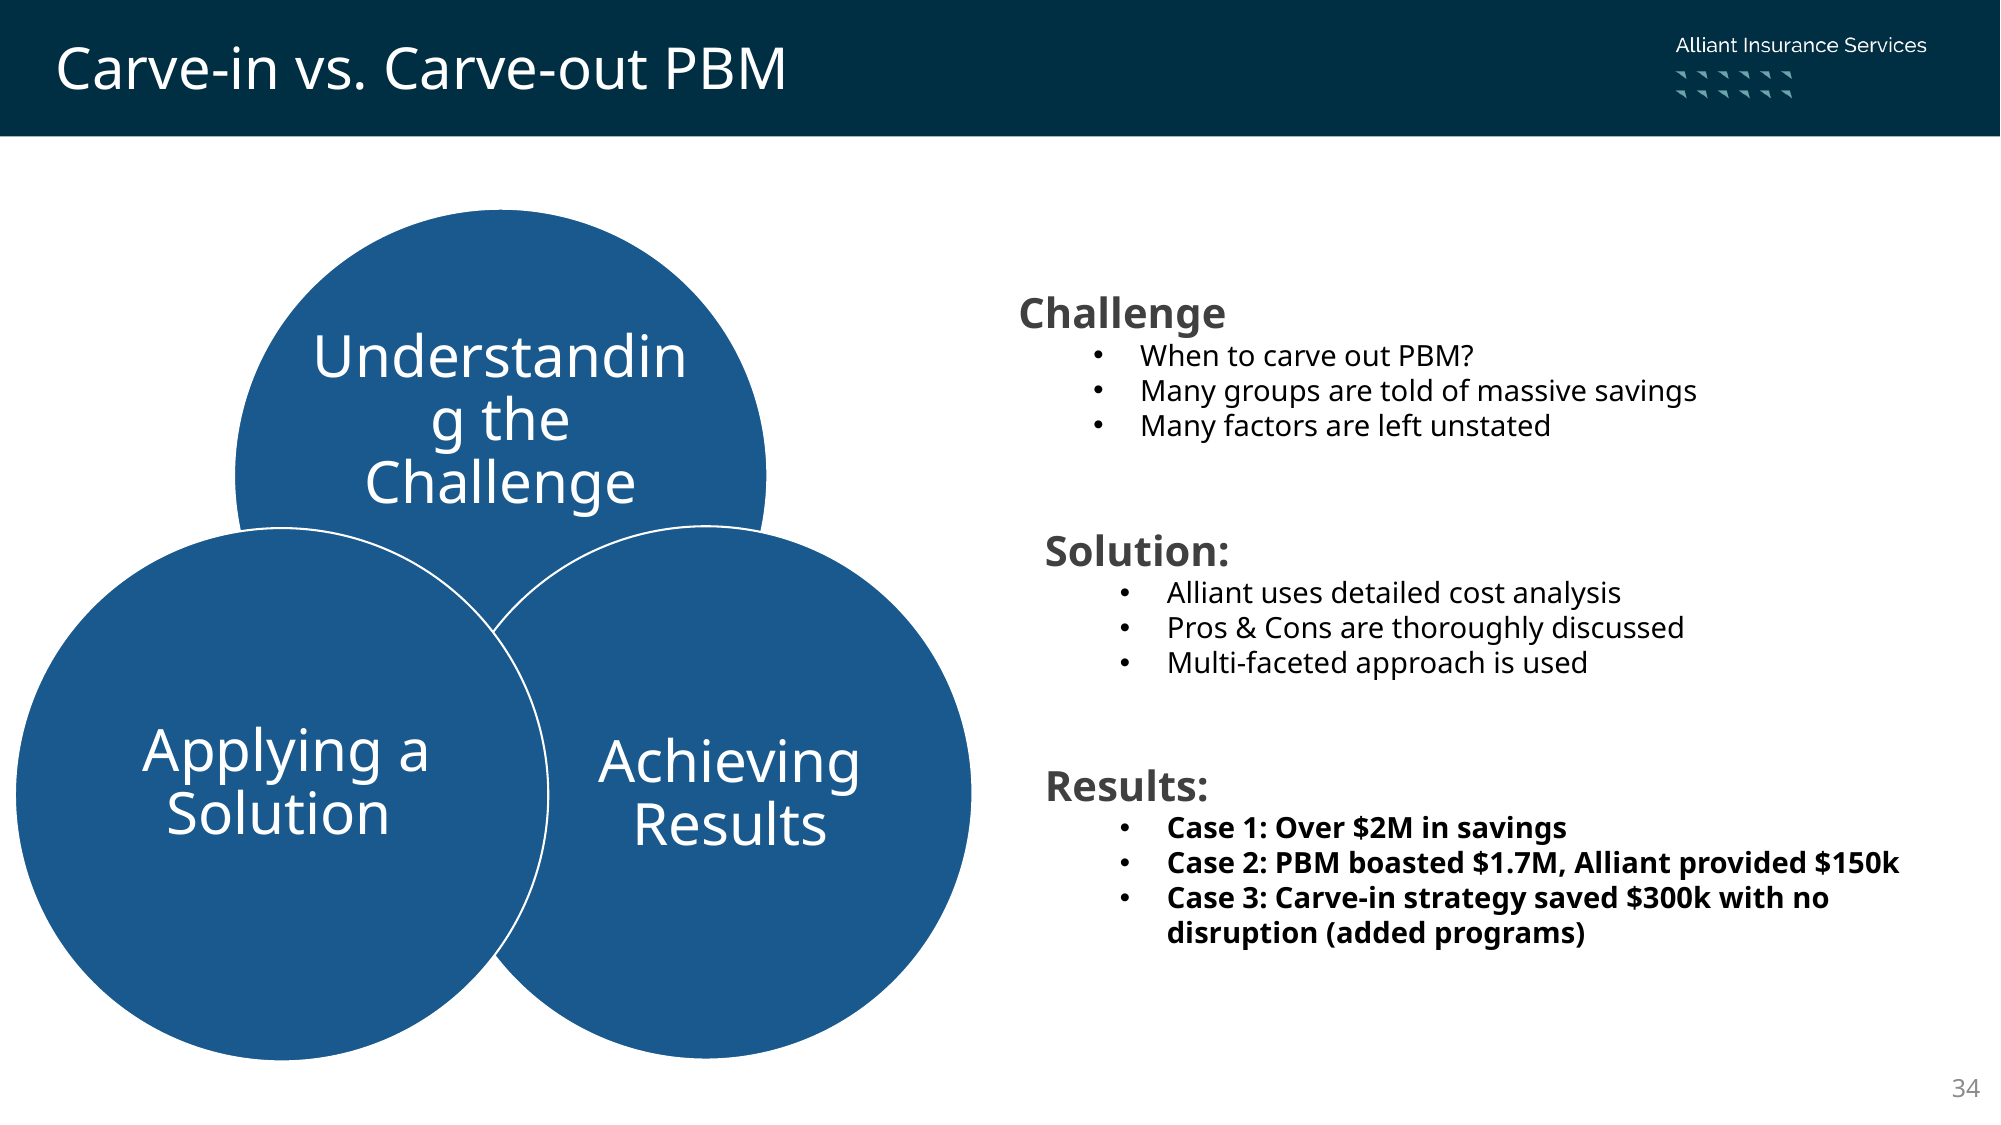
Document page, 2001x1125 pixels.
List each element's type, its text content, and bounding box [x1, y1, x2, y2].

title Carve-in vs. Carve-out PBM [55, 31, 1606, 110]
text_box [14, 528, 549, 1062]
text_box Challenge When to carve out PBM? Many groups are told of massive savings Many factors are left unstated [872, 279, 1910, 485]
text_box Results: Case 1: Over $2M in savings Case 2: PBM boasted $1.7M, Alliant provided $150k Case 3: Carve-in strategy saved $300k with no disruption (added programs) [973, 752, 1986, 958]
slide_number 34 [1545, 1059, 1996, 1120]
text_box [439, 526, 973, 1060]
text_box Solution: Alliant uses detailed cost analysis Pros & Cons are thoroughly discussed Multi-faceted approach is used [898, 517, 1861, 722]
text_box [234, 208, 768, 528]
